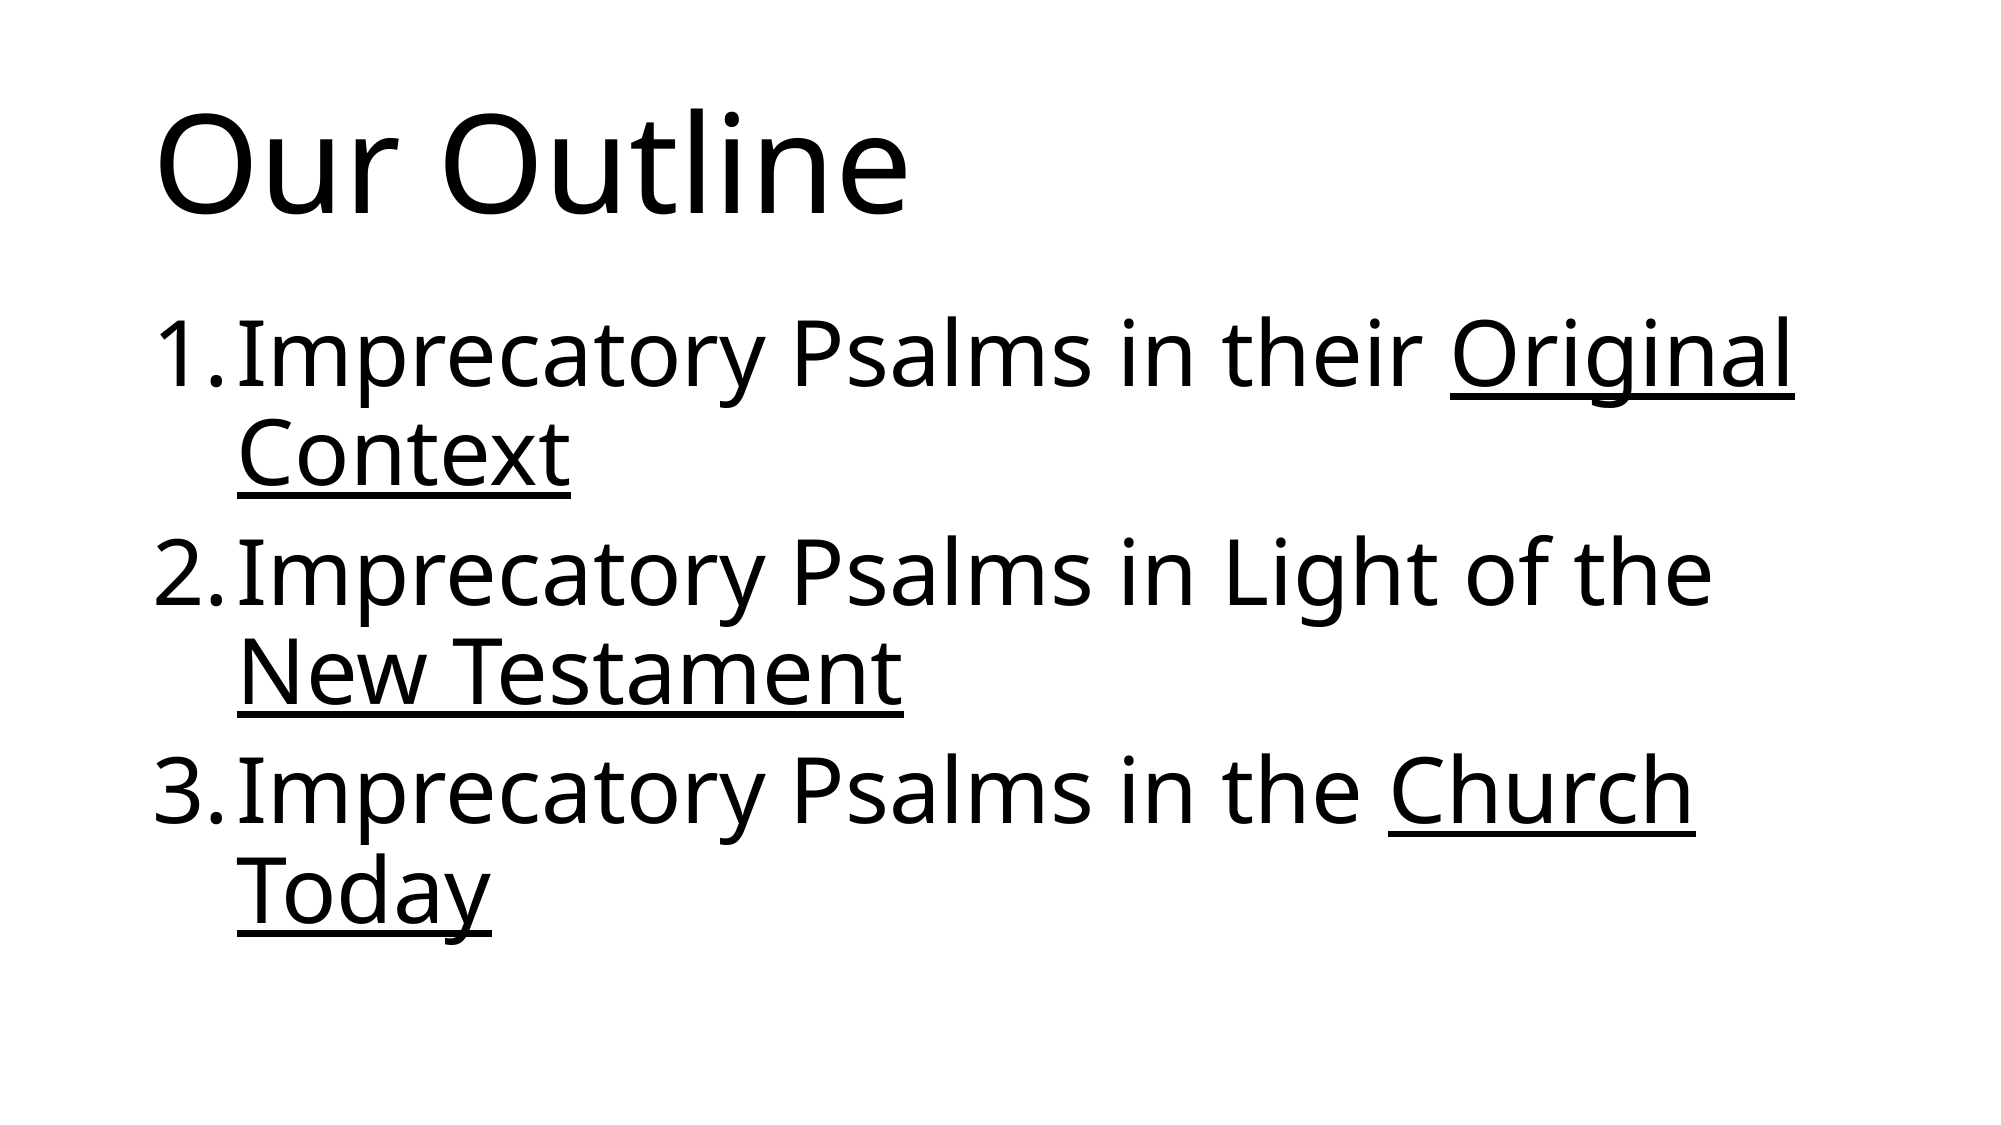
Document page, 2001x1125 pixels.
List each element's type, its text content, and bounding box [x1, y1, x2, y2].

list Imprecatory Psalms in their Original Context Imprecatory Psalms in Light of the New Testament Imprecatory Psalms in the Church Today [137, 299, 1863, 1014]
title Our Outline [137, 59, 1863, 278]
